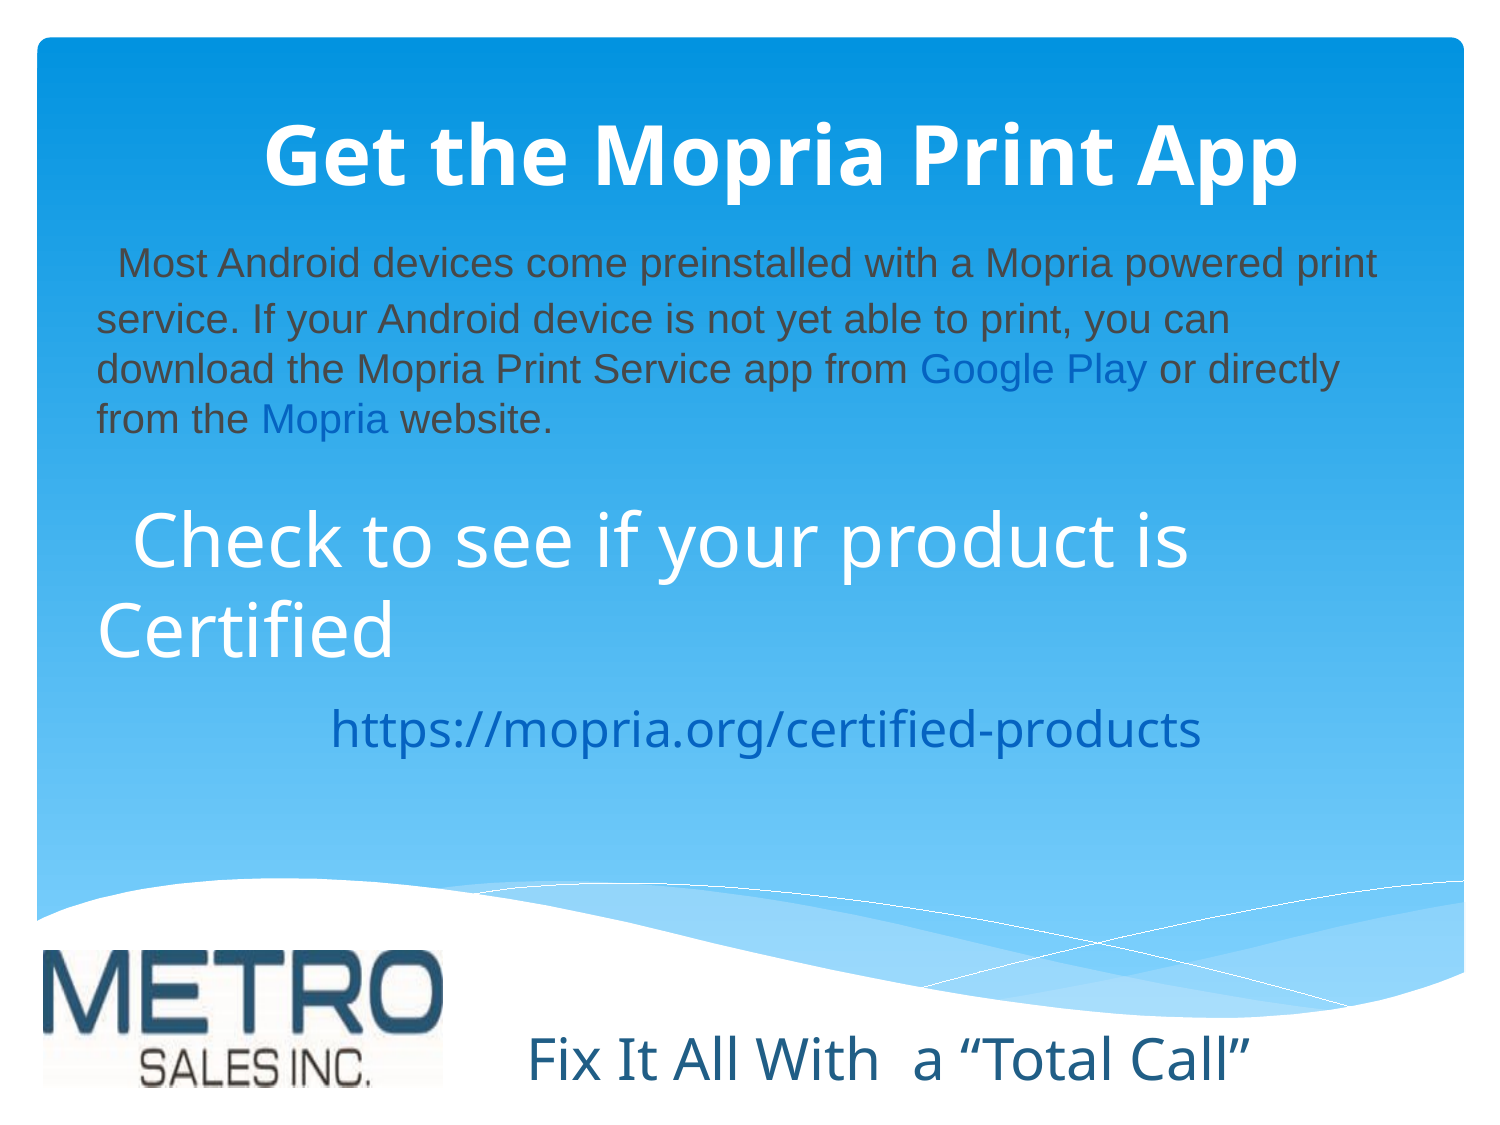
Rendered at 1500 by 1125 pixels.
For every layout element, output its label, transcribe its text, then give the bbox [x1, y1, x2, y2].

picture [43, 950, 443, 1088]
title Get the Mopria Print App Most Android devices come preinstalled with a Mopria powered print service. If your Android device is not yet able to print, you can download the Mopria Print Service app from Google Play or directly from the Mopria website. Check to see if your product is Certified https://mopria.org/certified-products [64, 94, 1410, 857]
